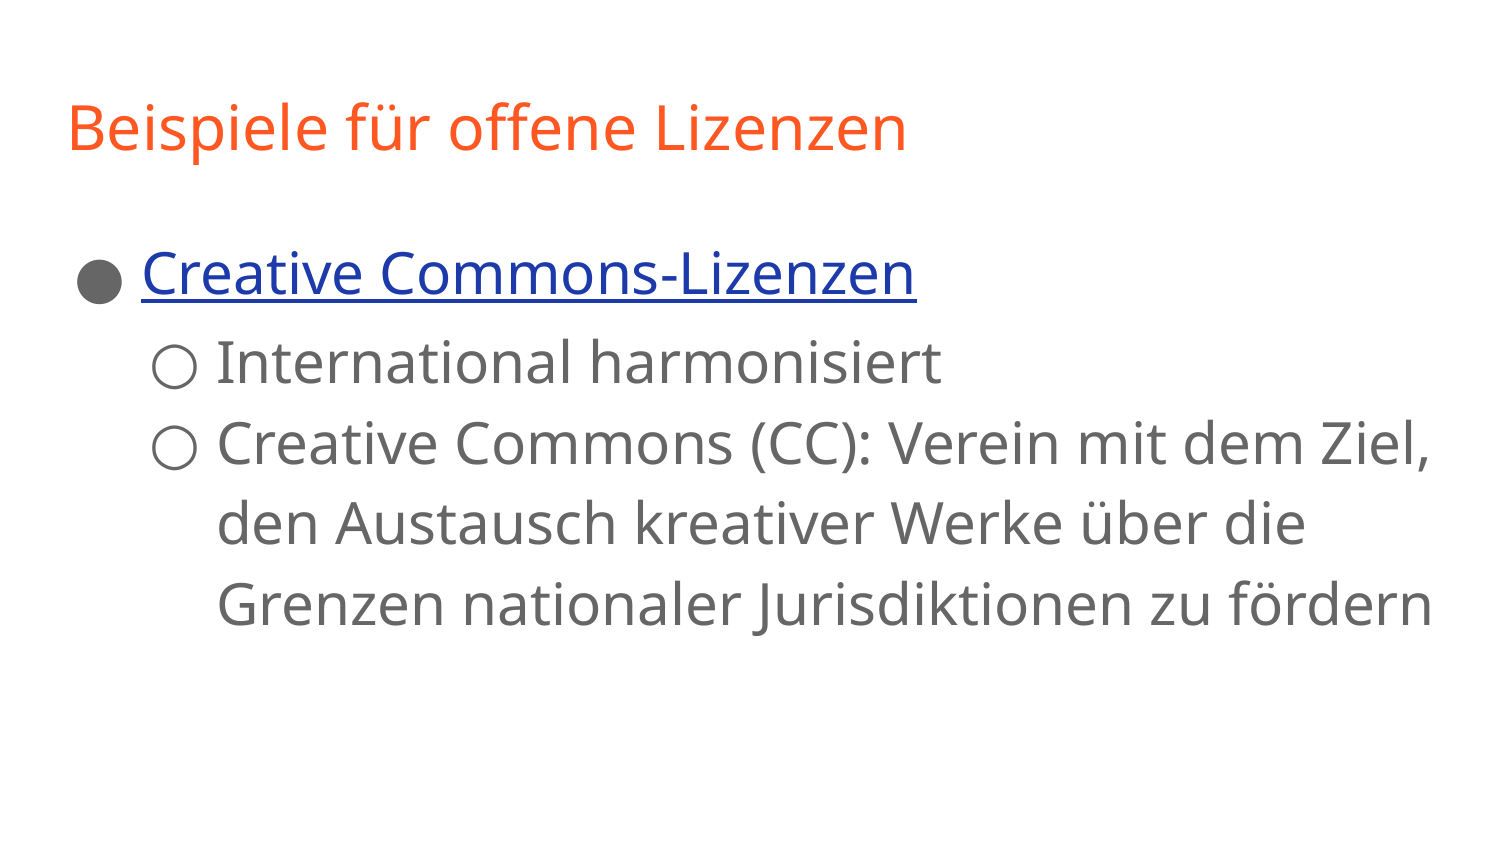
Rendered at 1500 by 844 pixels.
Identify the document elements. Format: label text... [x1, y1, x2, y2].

list Creative Commons-Lizenzen International harmonisiert Creative Commons (CC): Verein mit dem Ziel, den Austausch kreativer Werke über die Grenzen nationaler Jurisdiktionen zu fördern [51, 208, 1480, 770]
title Beispiele für offene Lizenzen [51, 72, 1462, 208]
